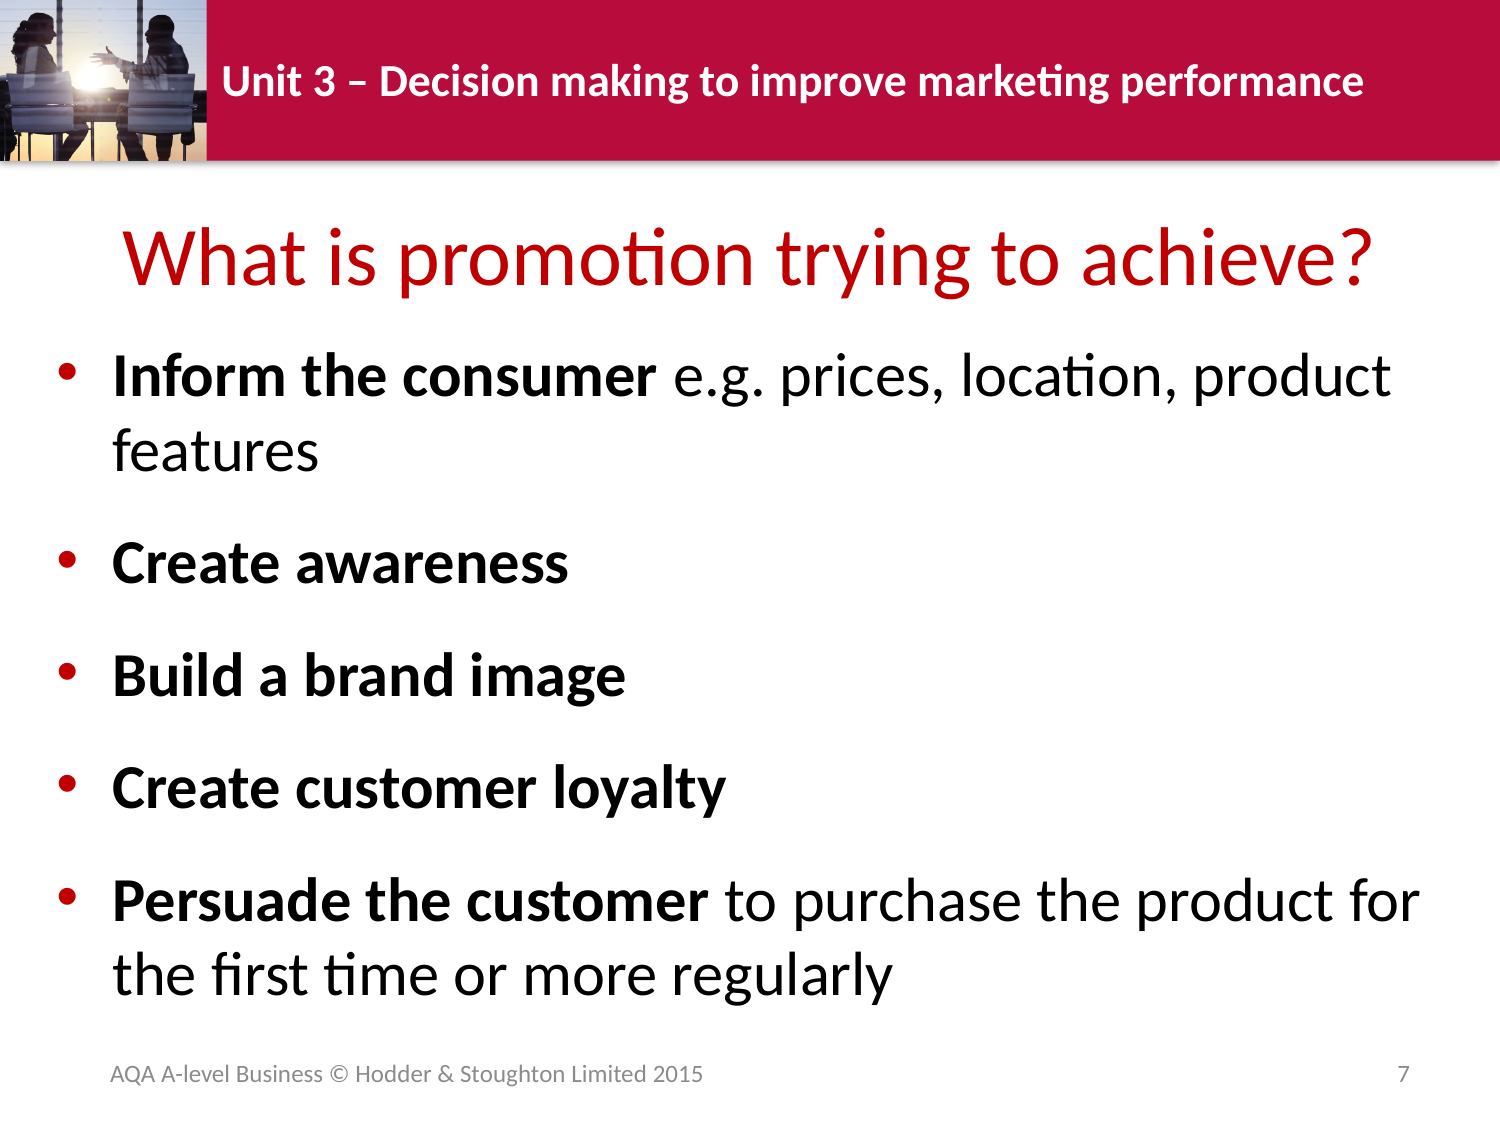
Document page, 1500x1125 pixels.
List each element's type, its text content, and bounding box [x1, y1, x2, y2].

footer AQA A-level Business © Hodder & Stoughton Limited 2015 [76, 1042, 739, 1103]
slide_number 7 [1074, 1042, 1425, 1103]
picture [0, 0, 207, 161]
title What is promotion trying to achieve? [76, 172, 1424, 326]
list Inform the consumer e.g. prices, location, product features Create awareness Build a brand image Create customer loyalty Persuade the customer to purchase the product for the first time or more regularly [41, 326, 1467, 1111]
